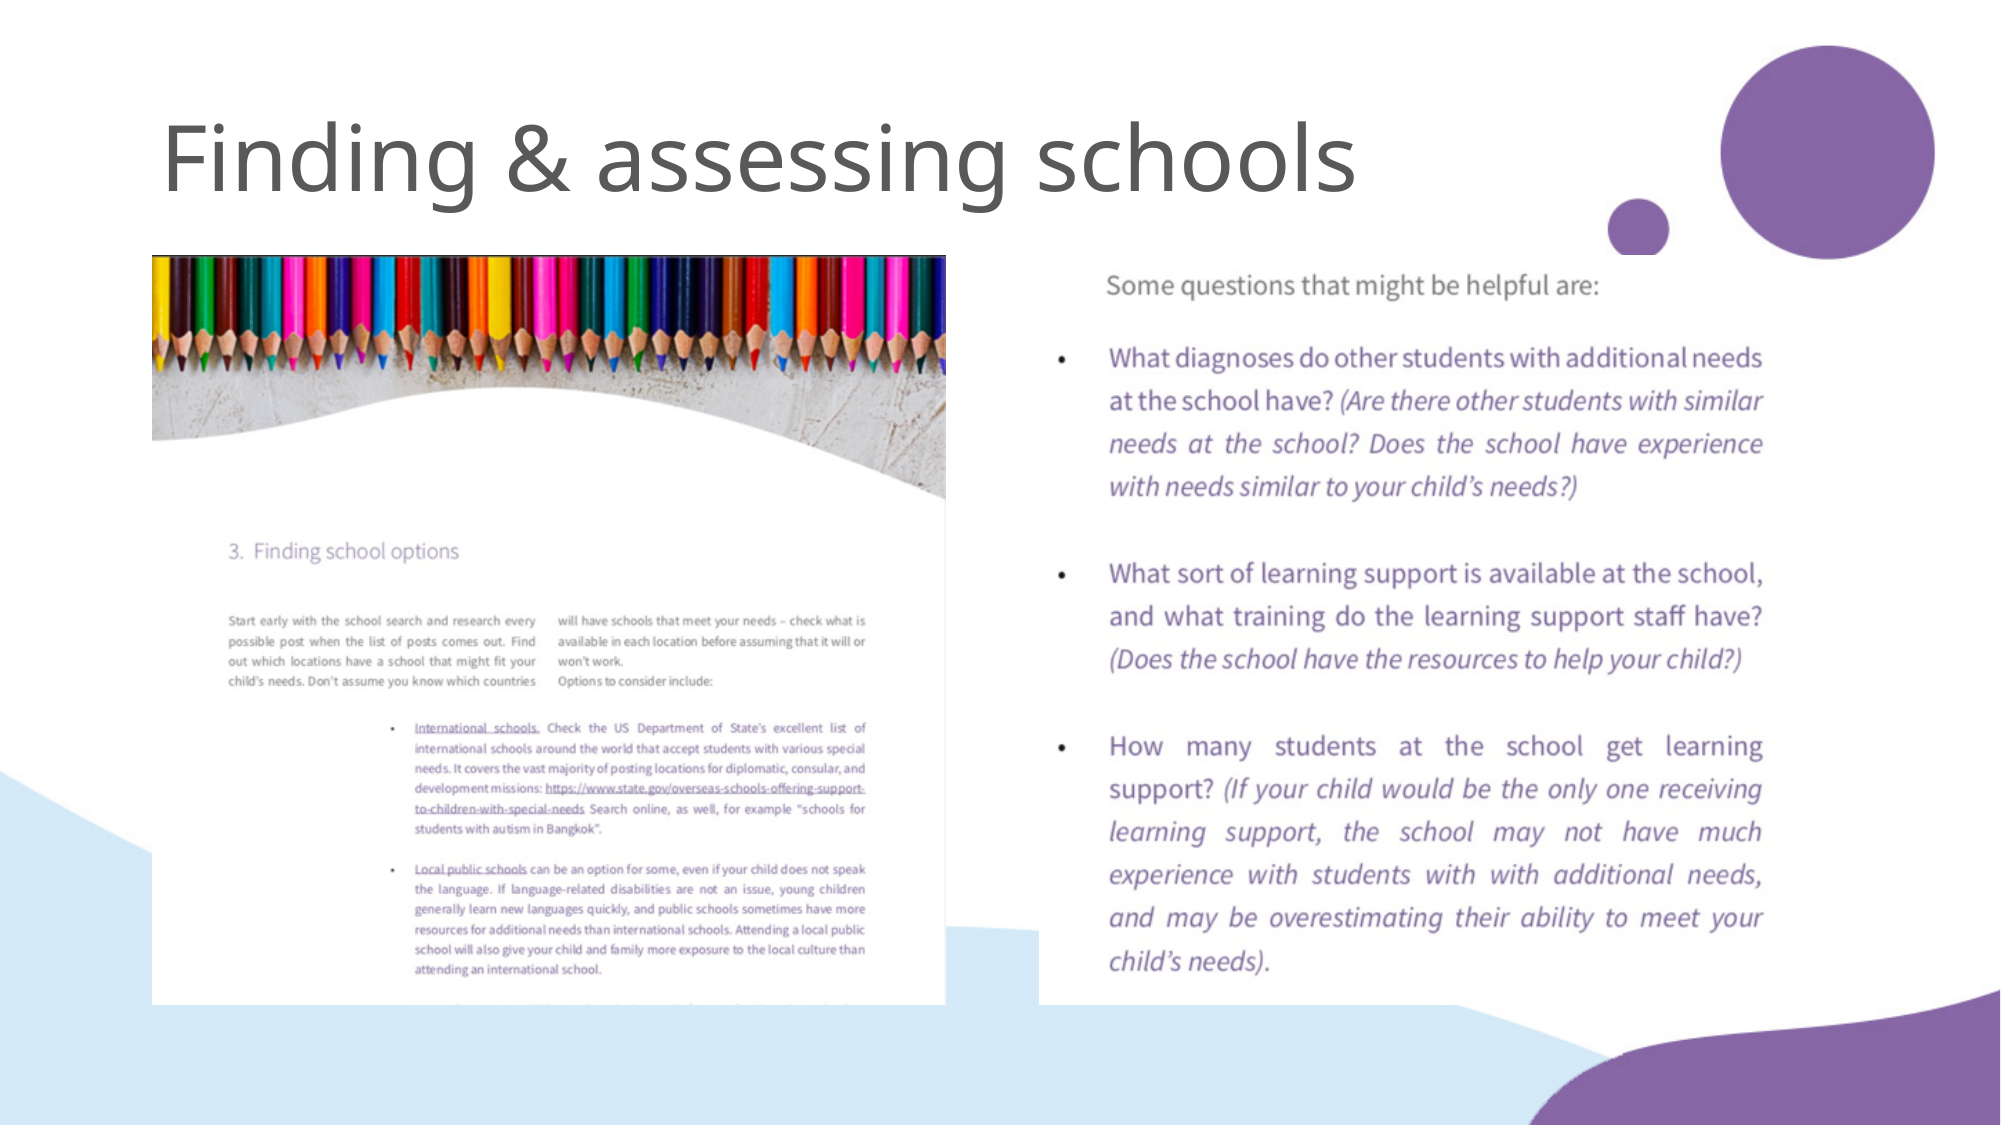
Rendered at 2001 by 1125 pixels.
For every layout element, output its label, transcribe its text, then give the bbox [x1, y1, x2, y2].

picture [0, 0, 2001, 1125]
title Finding & assessing schools [152, 67, 1504, 256]
